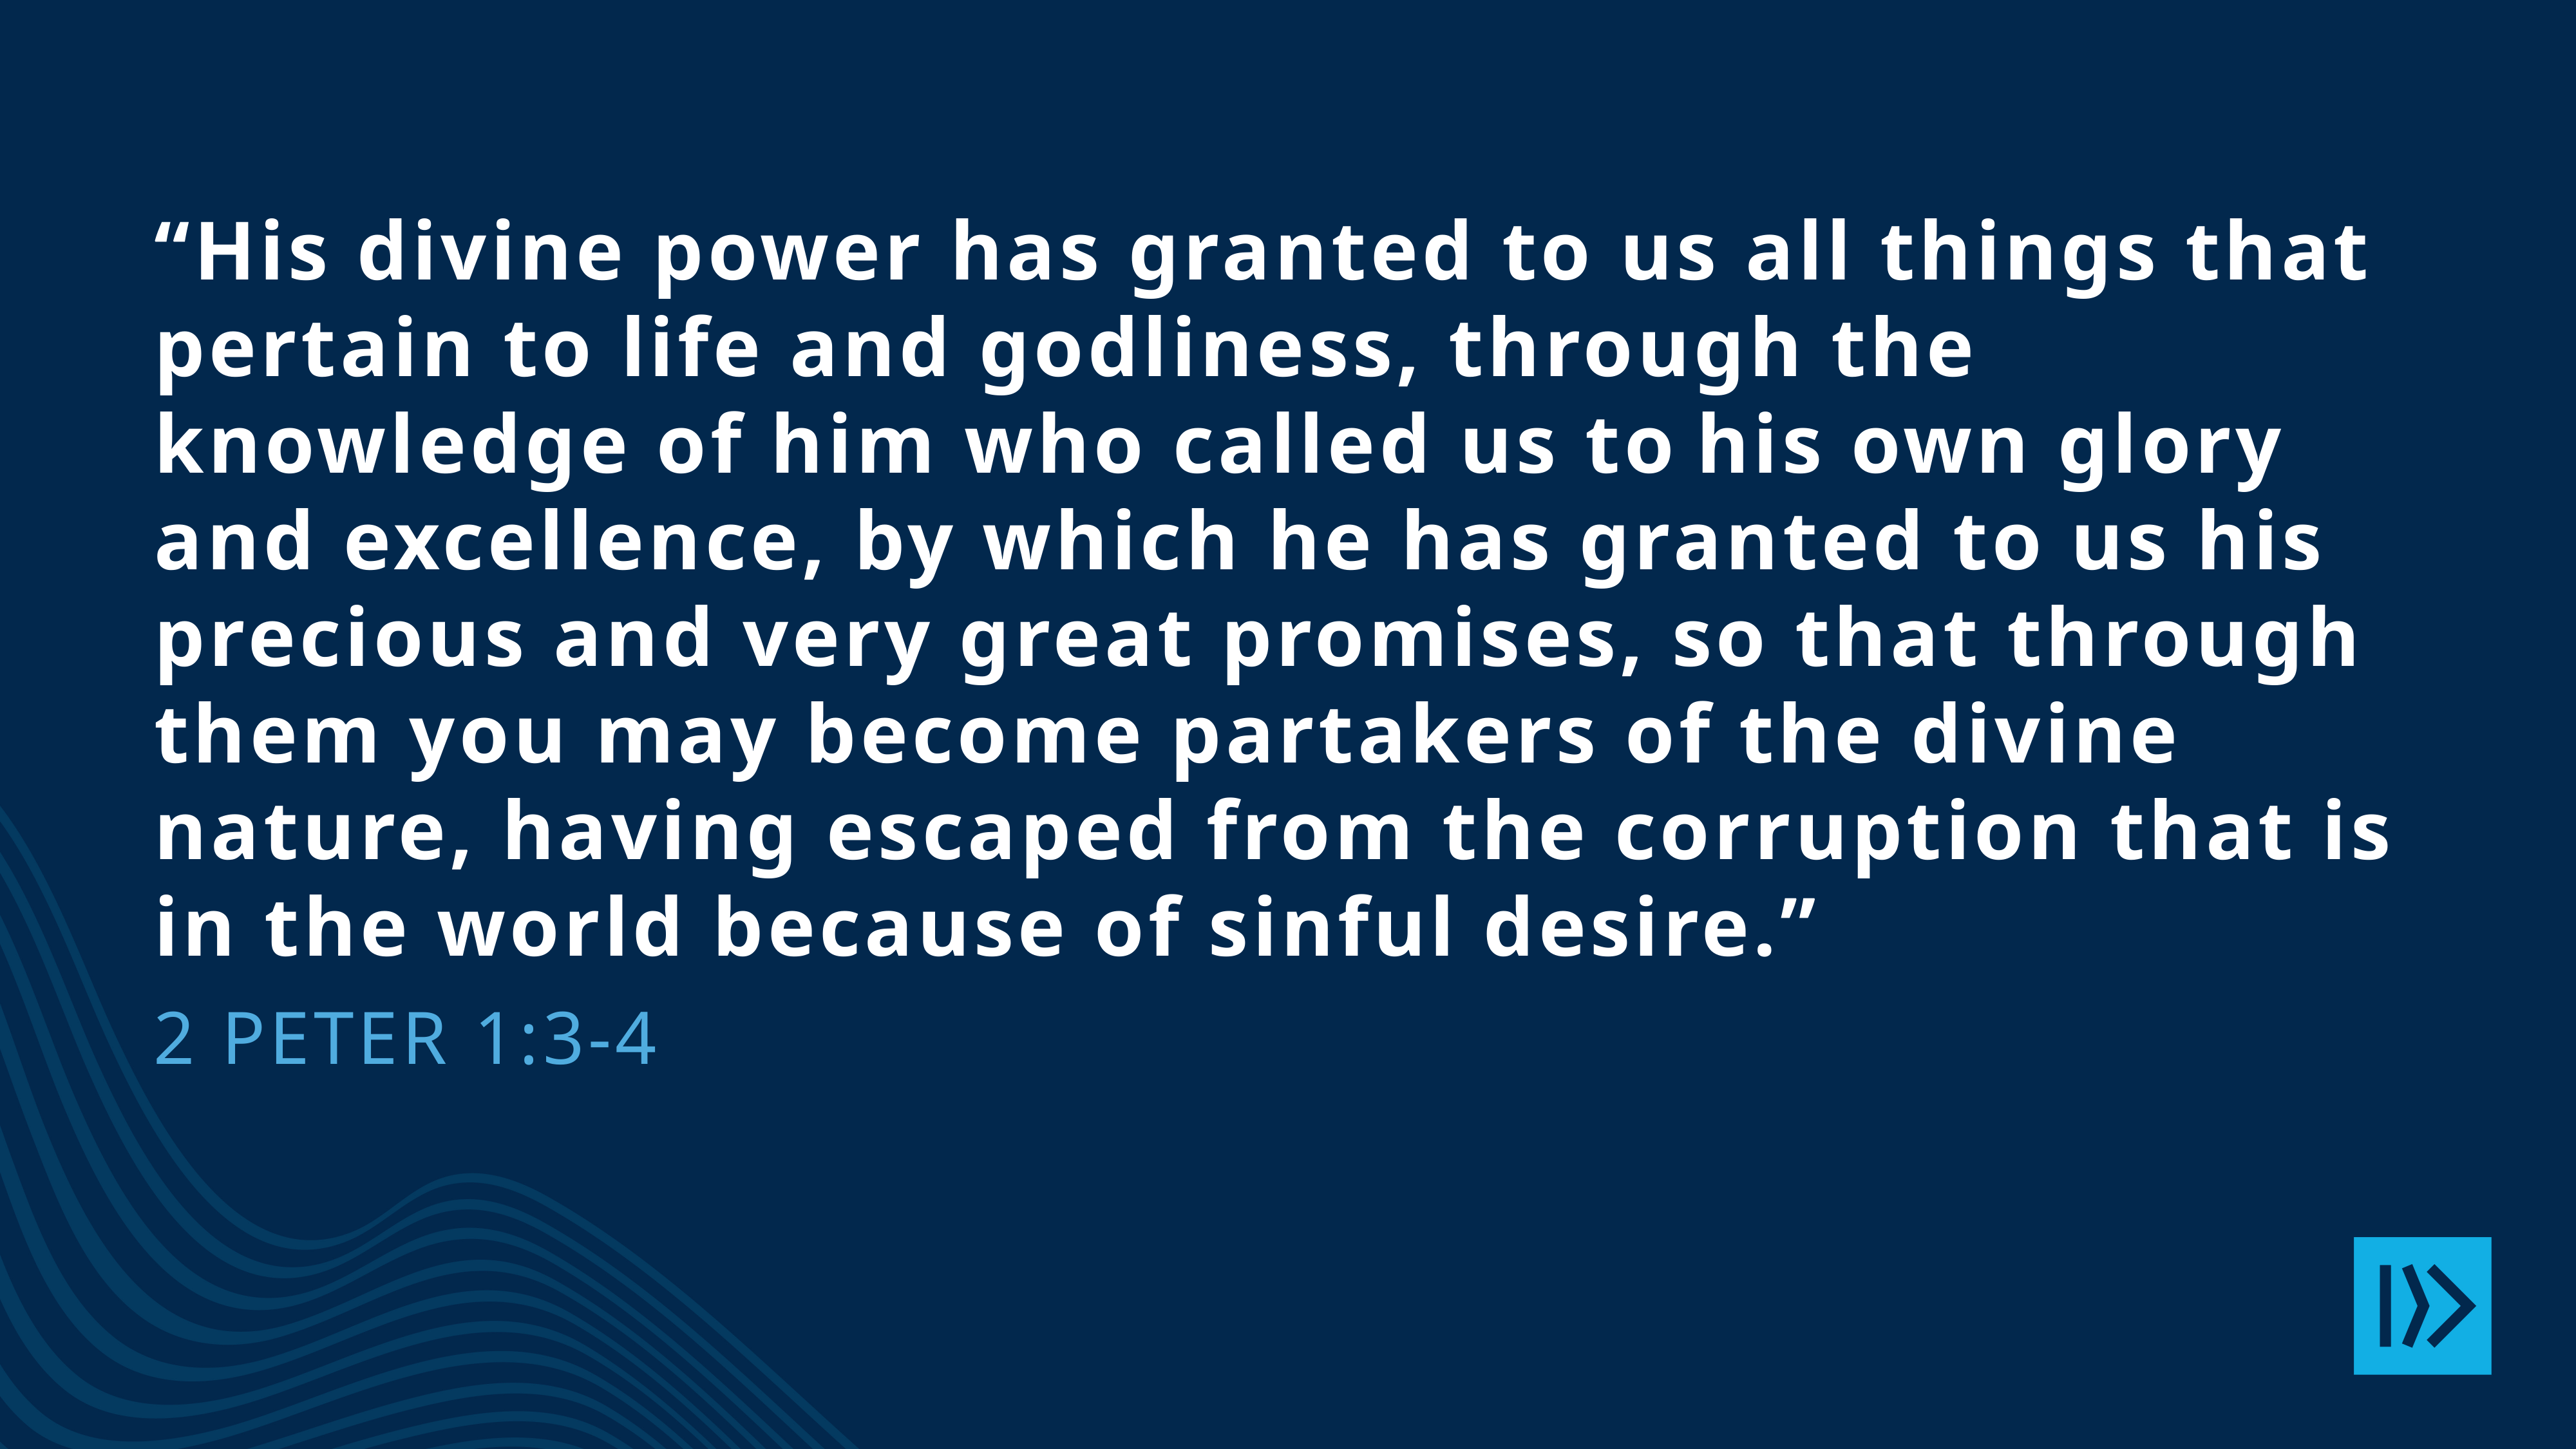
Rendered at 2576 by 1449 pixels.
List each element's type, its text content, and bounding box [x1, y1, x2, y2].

list “His divine power has granted to us all things that pertain to life and godliness, through the knowledge of him who called us to his own glory and excellence, by which he has granted to us his precious and very great promises, so that through them you may become partakers of the divine nature, having escaped from the corruption that is in the world because of sinful desire.” [148, 193, 2470, 687]
picture [0, 0, 2576, 1449]
list 2 Peter 1:3-4 [148, 1003, 2470, 1103]
